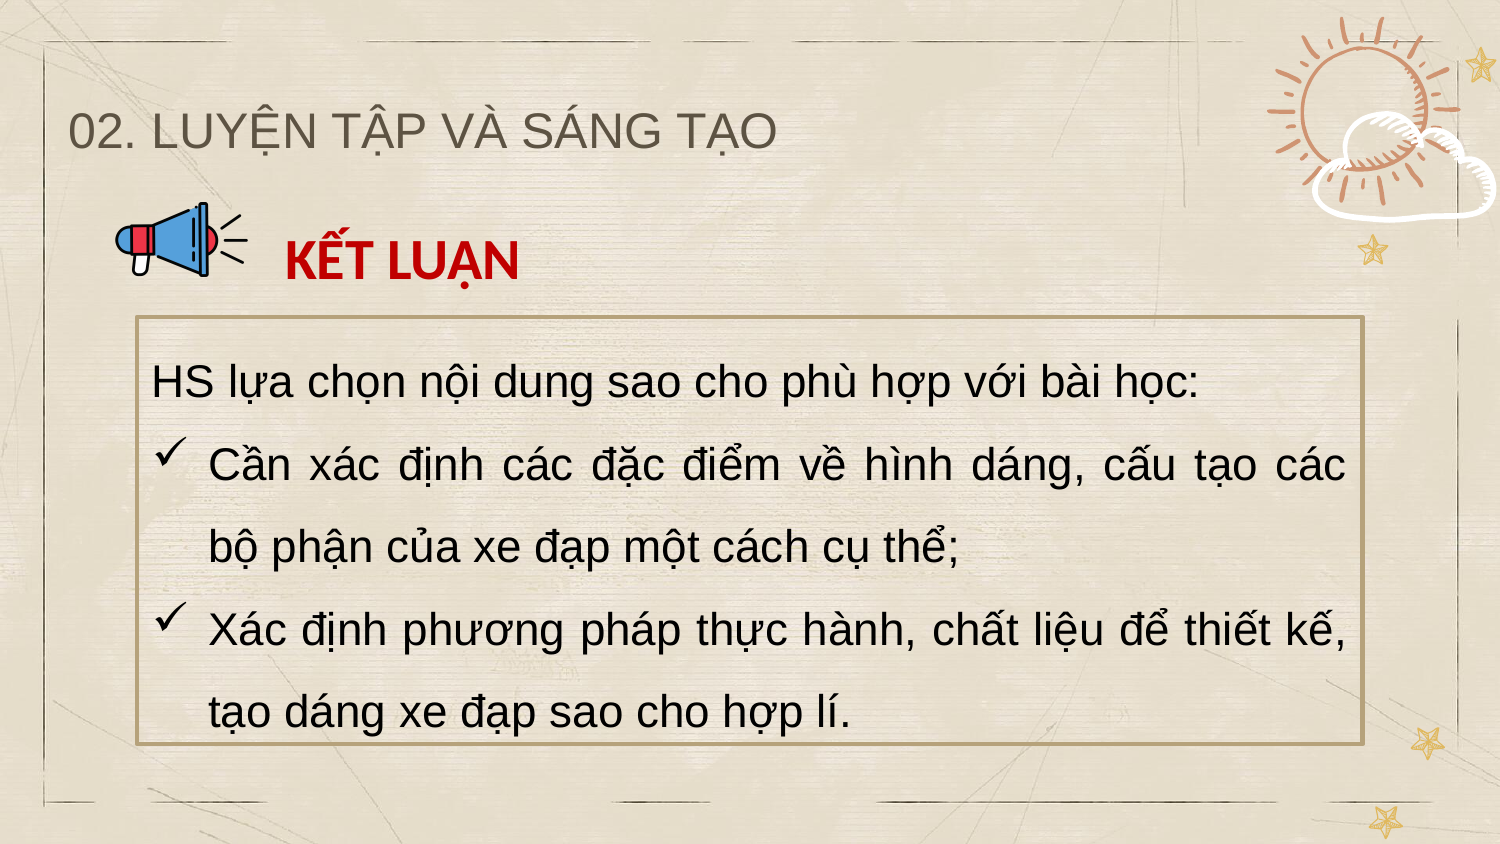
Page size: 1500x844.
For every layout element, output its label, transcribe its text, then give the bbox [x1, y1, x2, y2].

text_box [1383, 719, 1432, 842]
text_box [1266, 16, 1497, 266]
text_box KẾT LUẬN [263, 178, 543, 299]
picture [0, 0, 1500, 844]
text_box HS lựa chọn nội dung sao cho phù hợp với bài học: Cần xác định các đặc điểm về hình dáng, cấu tạo các bộ phận của xe đạp một cách cụ thể; Xác định phương pháp thực hành, chất liệu để thiết kế, tạo dáng xe đạp sao cho hợp lí. [137, 317, 1363, 744]
title 02. LUYỆN TẬP VÀ SÁNG TẠO [68, 31, 973, 159]
